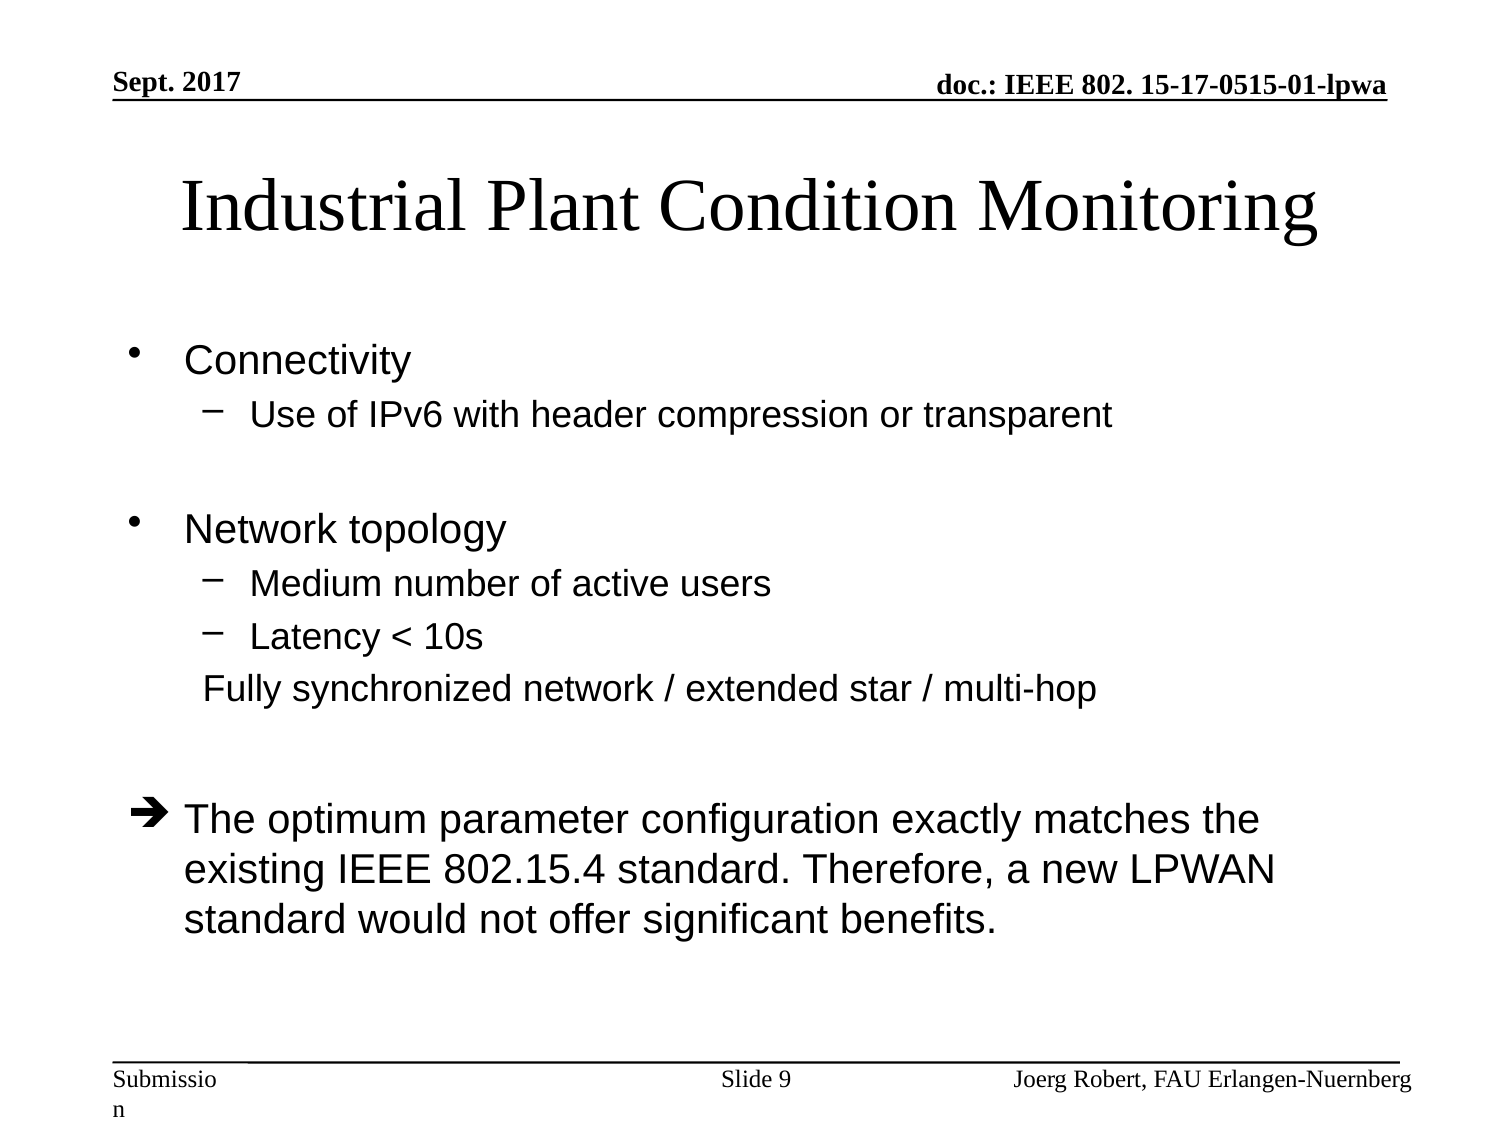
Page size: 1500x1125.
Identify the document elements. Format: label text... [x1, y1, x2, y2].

list Connectivity Use of IPv6 with header compression or transparent Network topology Medium number of active users Latency < 10s Fully synchronized network / extended star / multi-hop The optimum parameter configuration exactly matches the existing IEEE 802.15.4 standard. Therefore, a new LPWAN standard would not offer significant benefits. [112, 324, 1388, 1000]
slide_number Slide 9 [712, 1062, 800, 1093]
title Industrial Plant Condition Monitoring [112, 112, 1388, 288]
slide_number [112, 62, 375, 98]
footer Joerg Robert, FAU Erlangen-Nuernberg [900, 1062, 1413, 1093]
